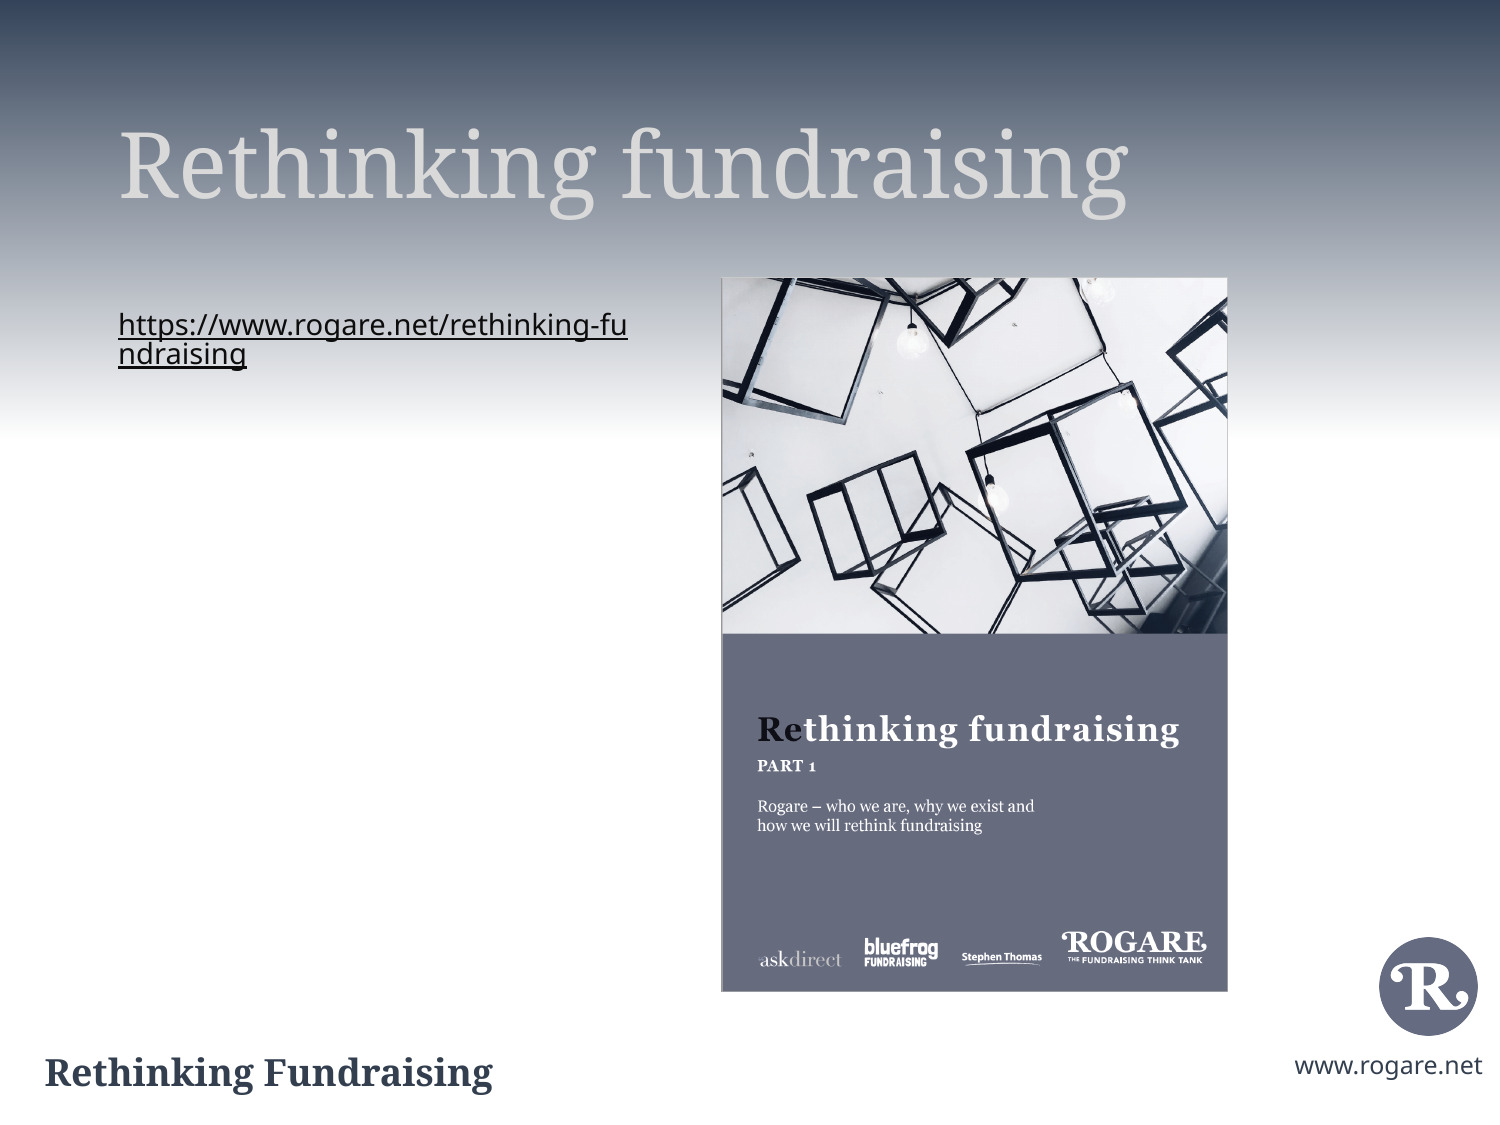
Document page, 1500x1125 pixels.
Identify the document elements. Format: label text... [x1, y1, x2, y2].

list https://www.rogare.net/rethinking-fundraising [103, 299, 644, 1014]
picture [1379, 937, 1478, 1036]
picture [721, 277, 1228, 992]
title Rethinking fundraising [103, 59, 1397, 278]
